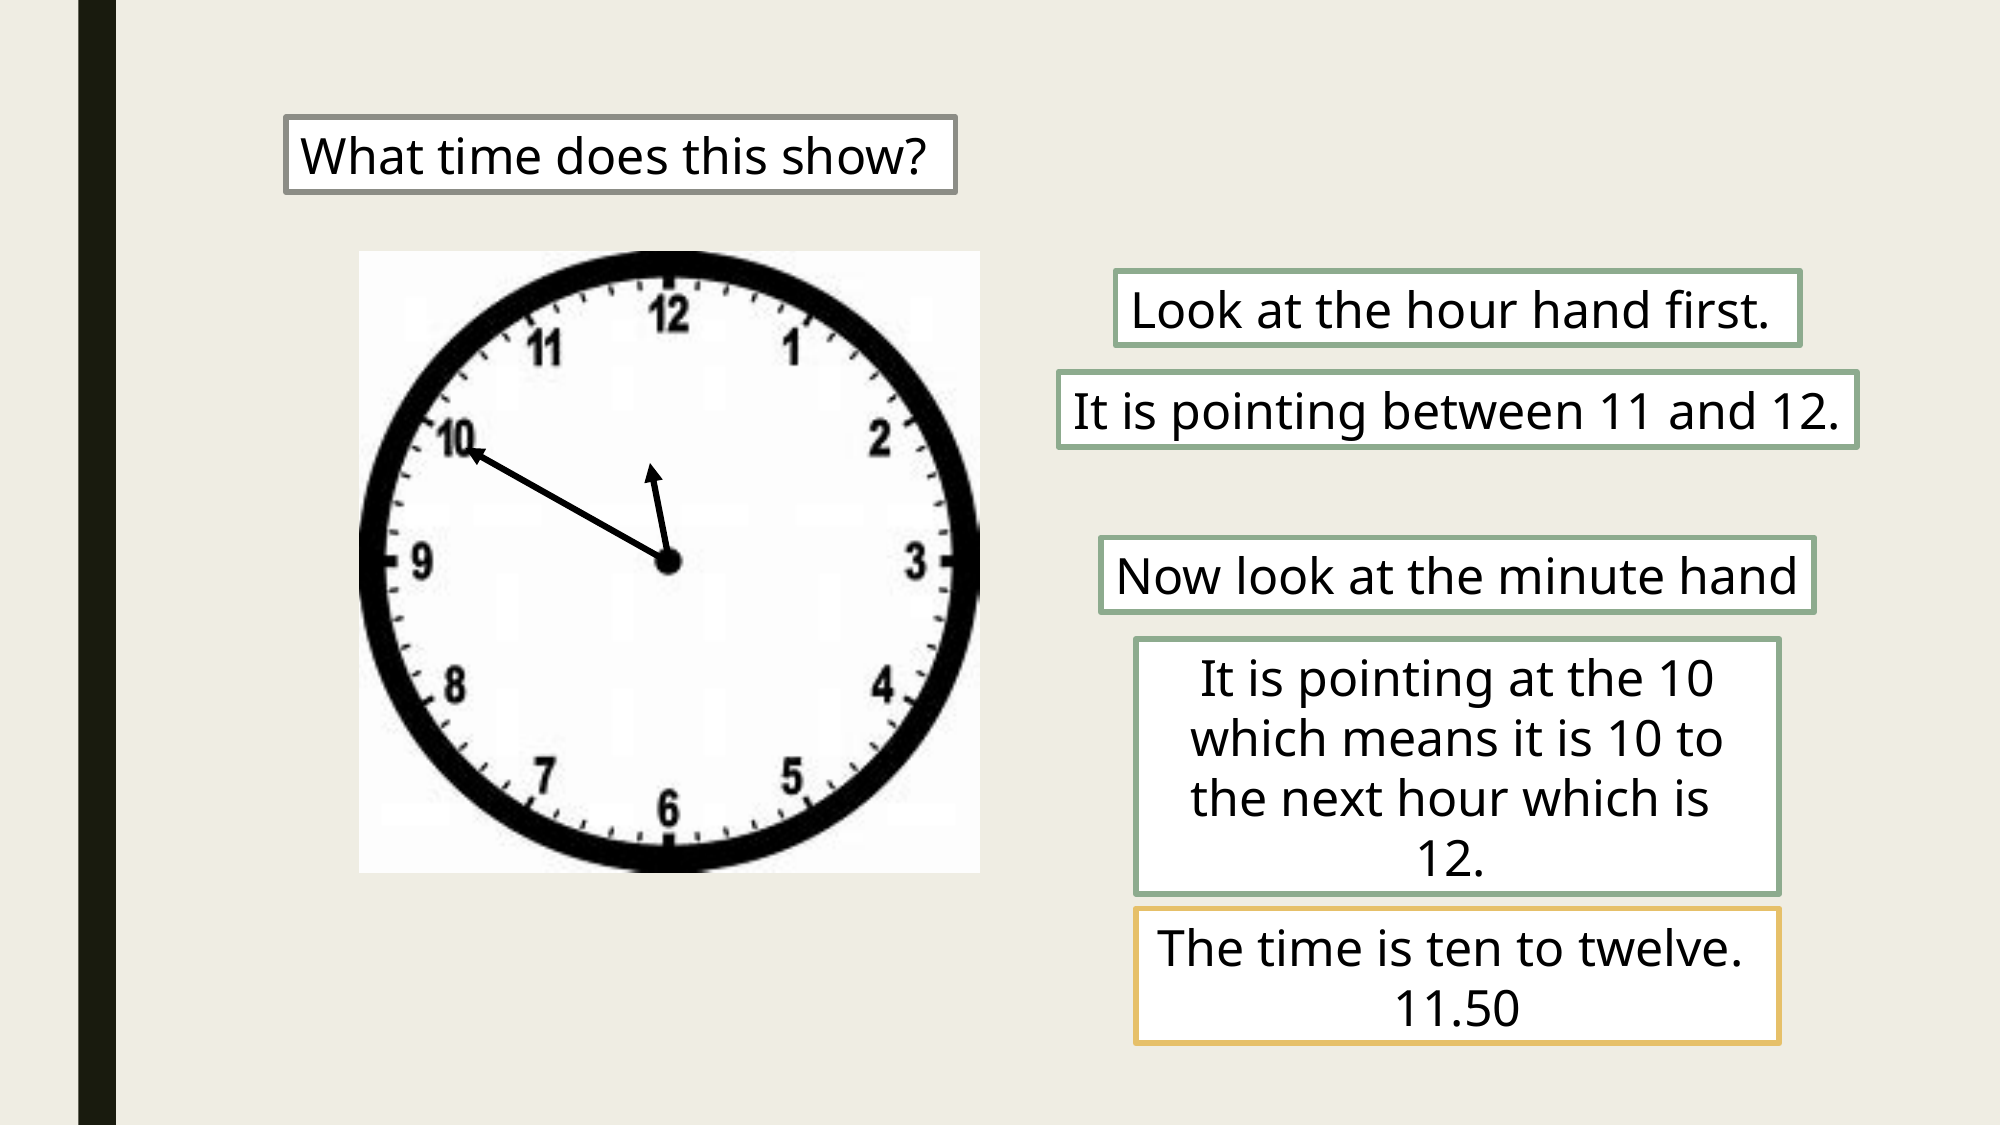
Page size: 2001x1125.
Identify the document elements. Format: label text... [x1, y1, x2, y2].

picture [359, 251, 980, 873]
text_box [465, 447, 670, 563]
text_box Now look at the minute hand [1098, 535, 1817, 615]
text_box It is pointing at the 10 which means it is 10 to the next hour which is 12. [1133, 636, 1782, 897]
text_box What time does this show? [283, 114, 958, 195]
text_box It is pointing between 11 and 12. [1056, 369, 1860, 450]
text_box Look at the hour hand first. [1113, 268, 1803, 348]
text_box The time is ten to twelve. 11.50 [1133, 906, 1782, 1046]
